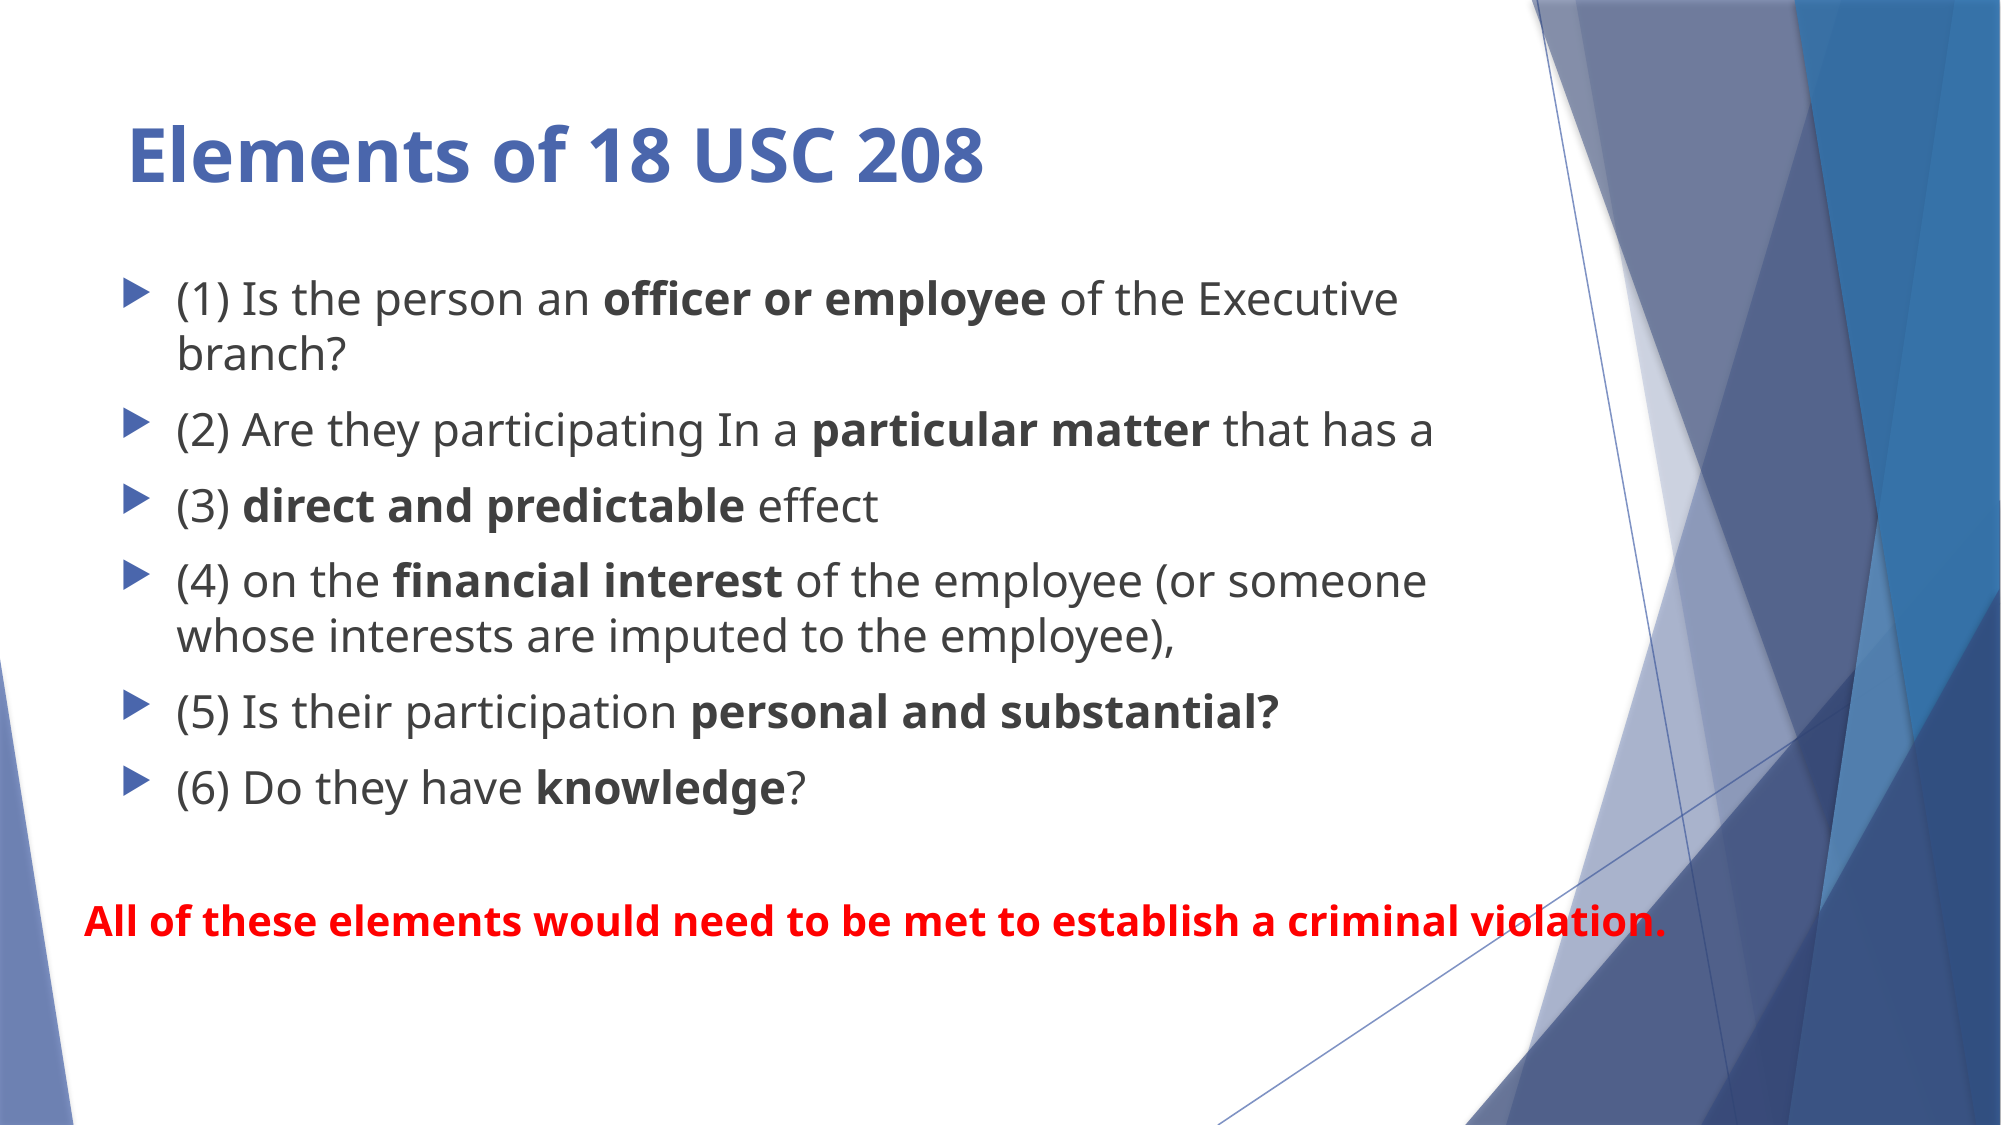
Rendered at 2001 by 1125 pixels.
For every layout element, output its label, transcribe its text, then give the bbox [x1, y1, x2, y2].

list (1) Is the person an officer or employee of the Executive branch? (2) Are they participating In a particular matter that has a (3) direct and predictable effect (4) on the financial interest of the employee (or someone whose interests are imputed to the employee), (5) Is their participation personal and substantial? (6) Do they have knowledge? [105, 262, 1516, 887]
title Elements of 18 USC 208 [111, 99, 1522, 317]
text_box All of these elements would need to be met to establish a criminal violation. [69, 887, 1683, 953]
